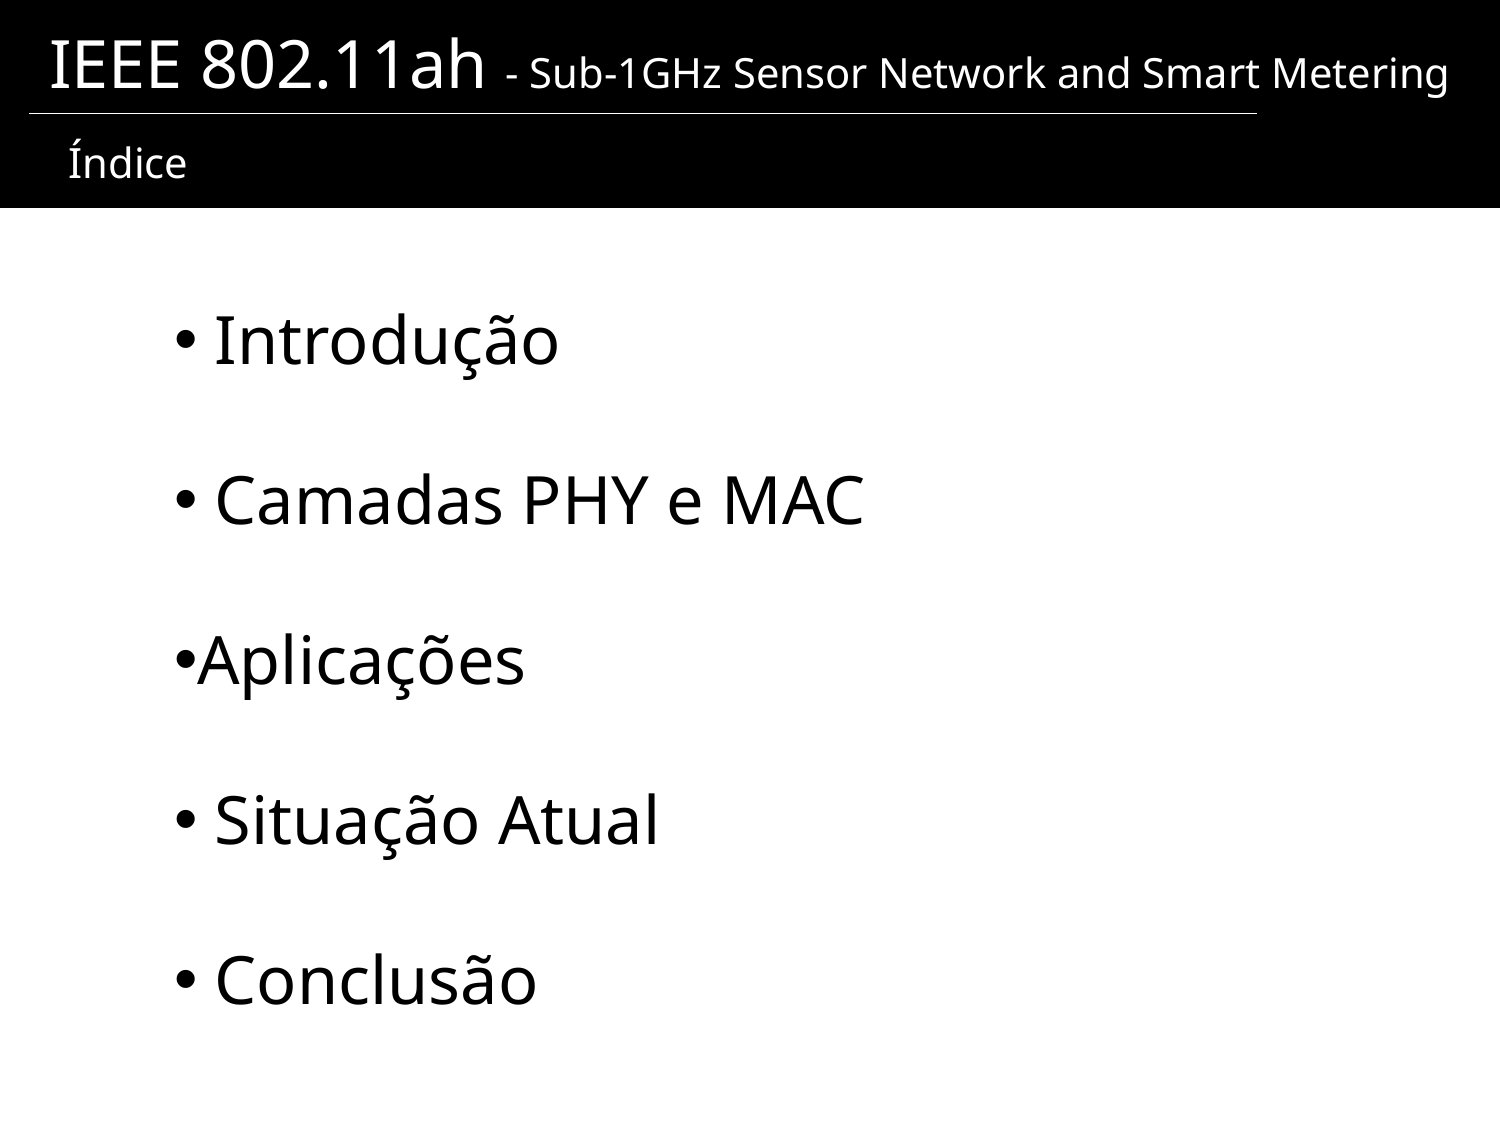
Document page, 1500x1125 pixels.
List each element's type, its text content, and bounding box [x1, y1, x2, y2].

text_box IEEE 802.11ah - Sub-1GHz Sensor Network and Smart Metering Índice [0, 0, 1500, 210]
text_box Introdução Camadas PHY e MAC Aplicações Situação Atual Conclusão [159, 290, 975, 1026]
